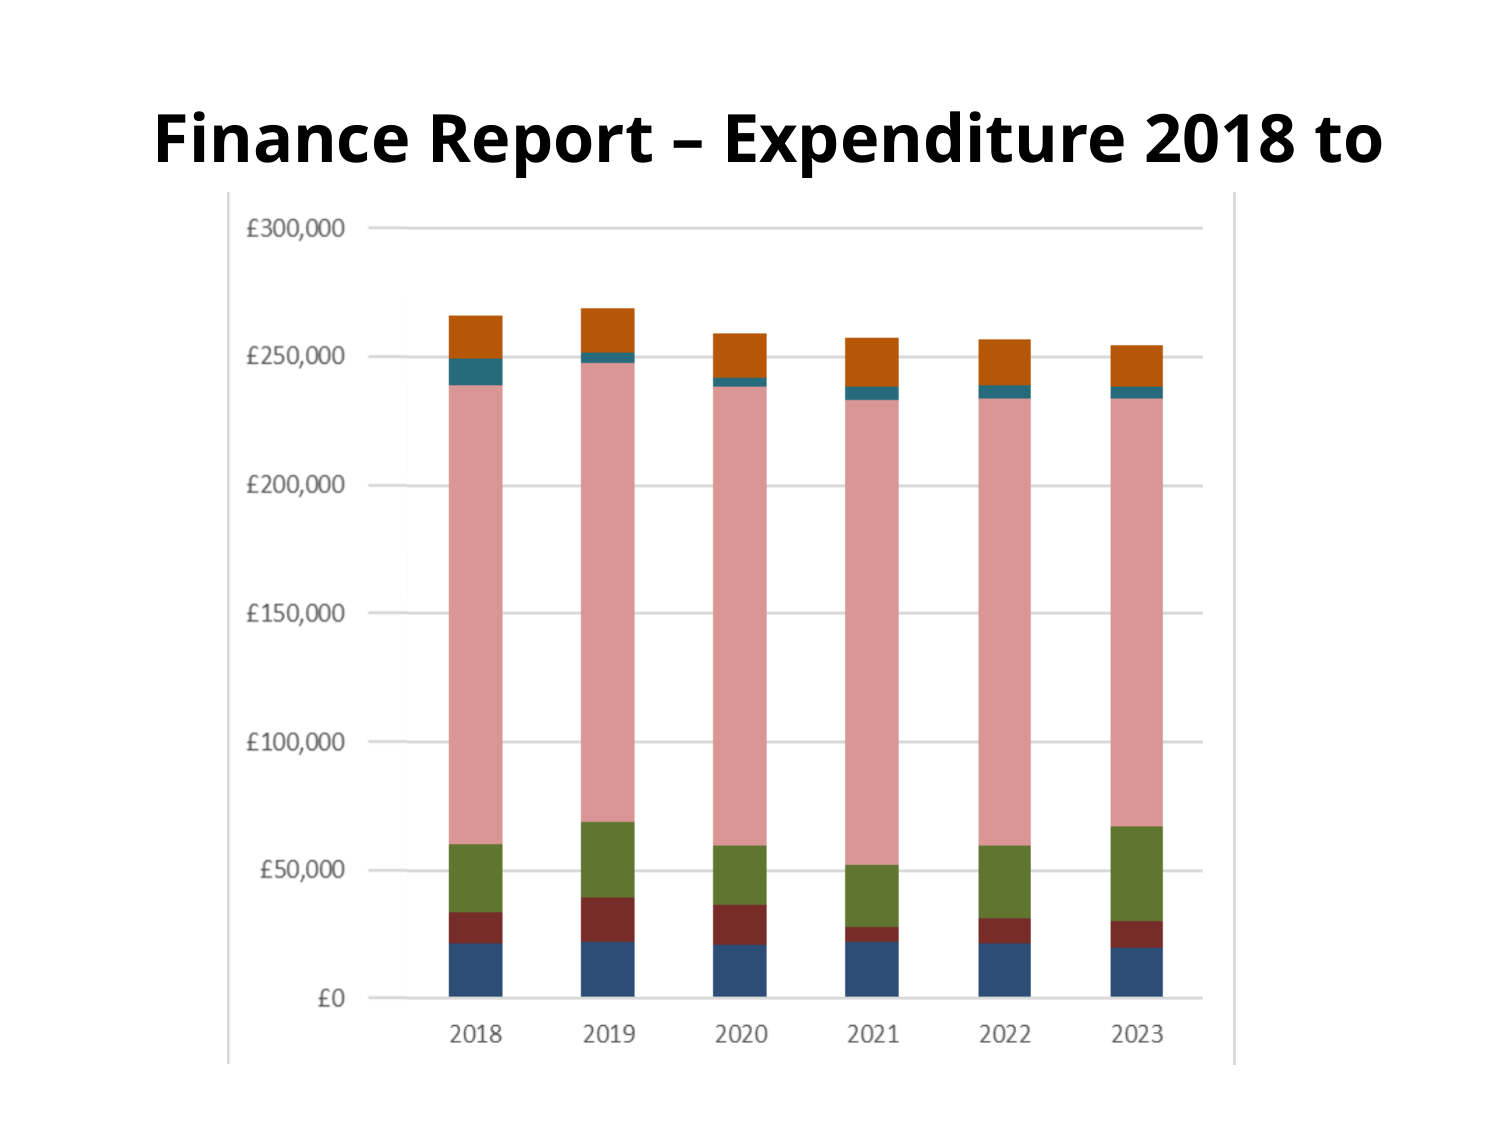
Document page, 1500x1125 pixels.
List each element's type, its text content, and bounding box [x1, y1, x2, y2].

text_box Finance Report – Expenditure 2018 to 2023 [20, 76, 1480, 276]
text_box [226, 192, 1236, 1065]
